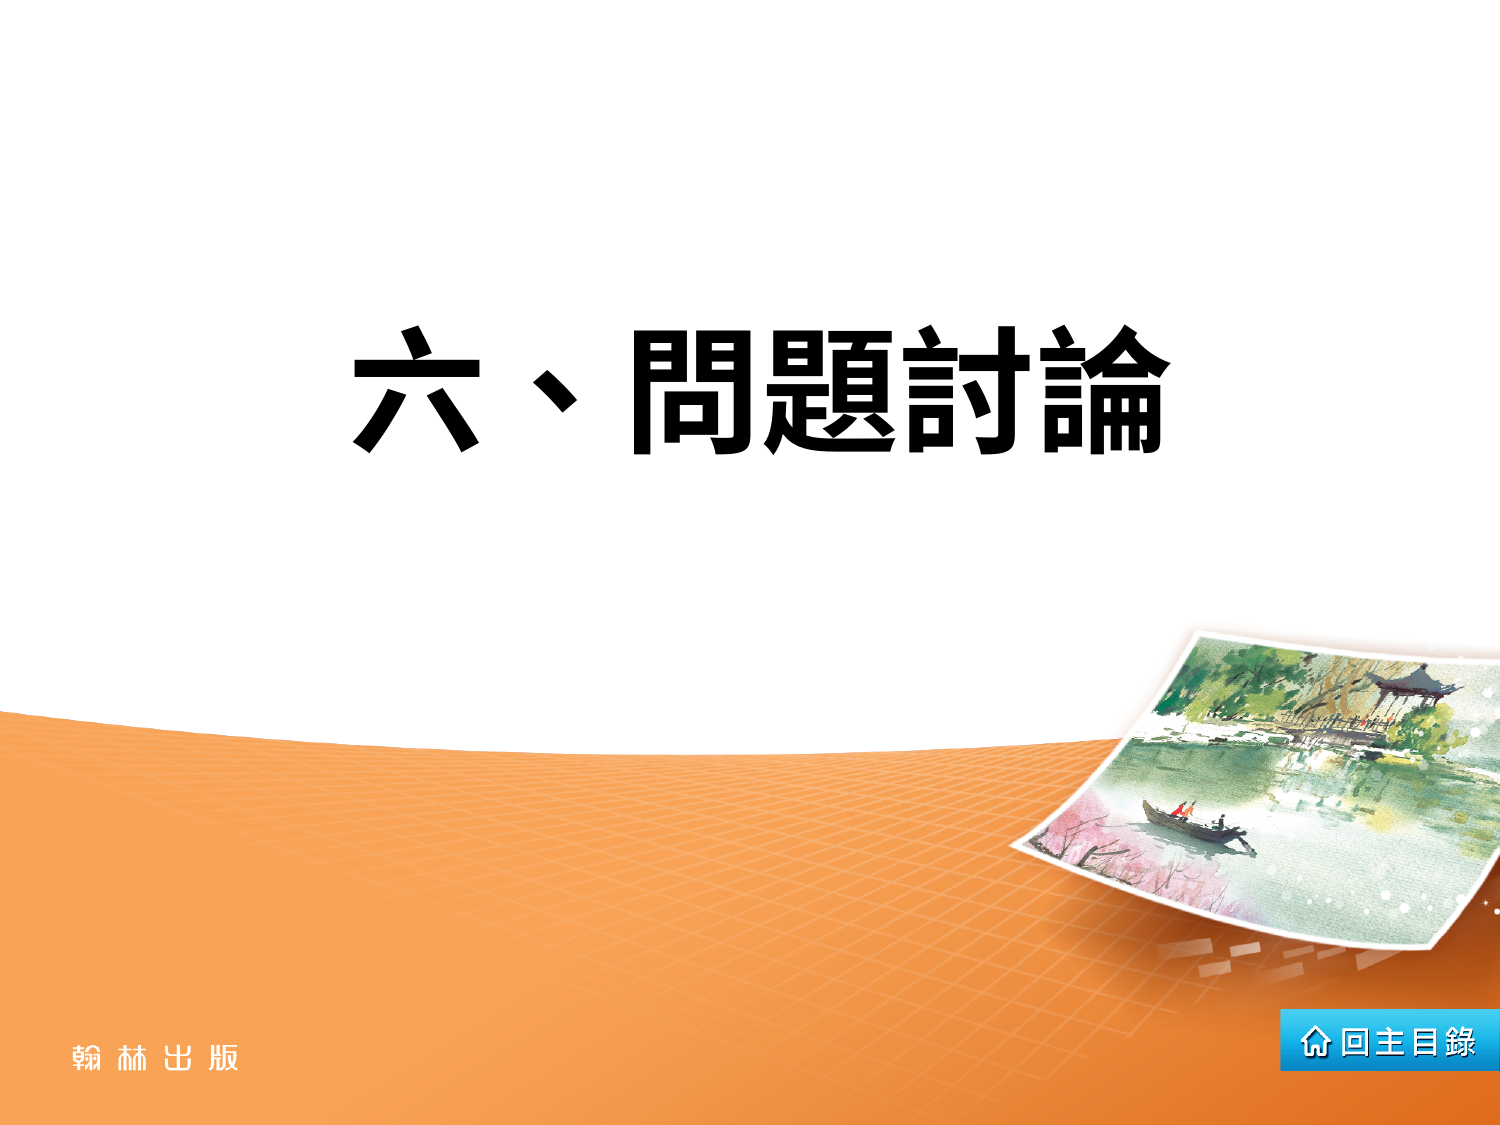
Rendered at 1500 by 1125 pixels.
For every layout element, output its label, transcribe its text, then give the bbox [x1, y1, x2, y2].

picture [0, 0, 1500, 1125]
title 六、問題討論 [123, 267, 1399, 509]
